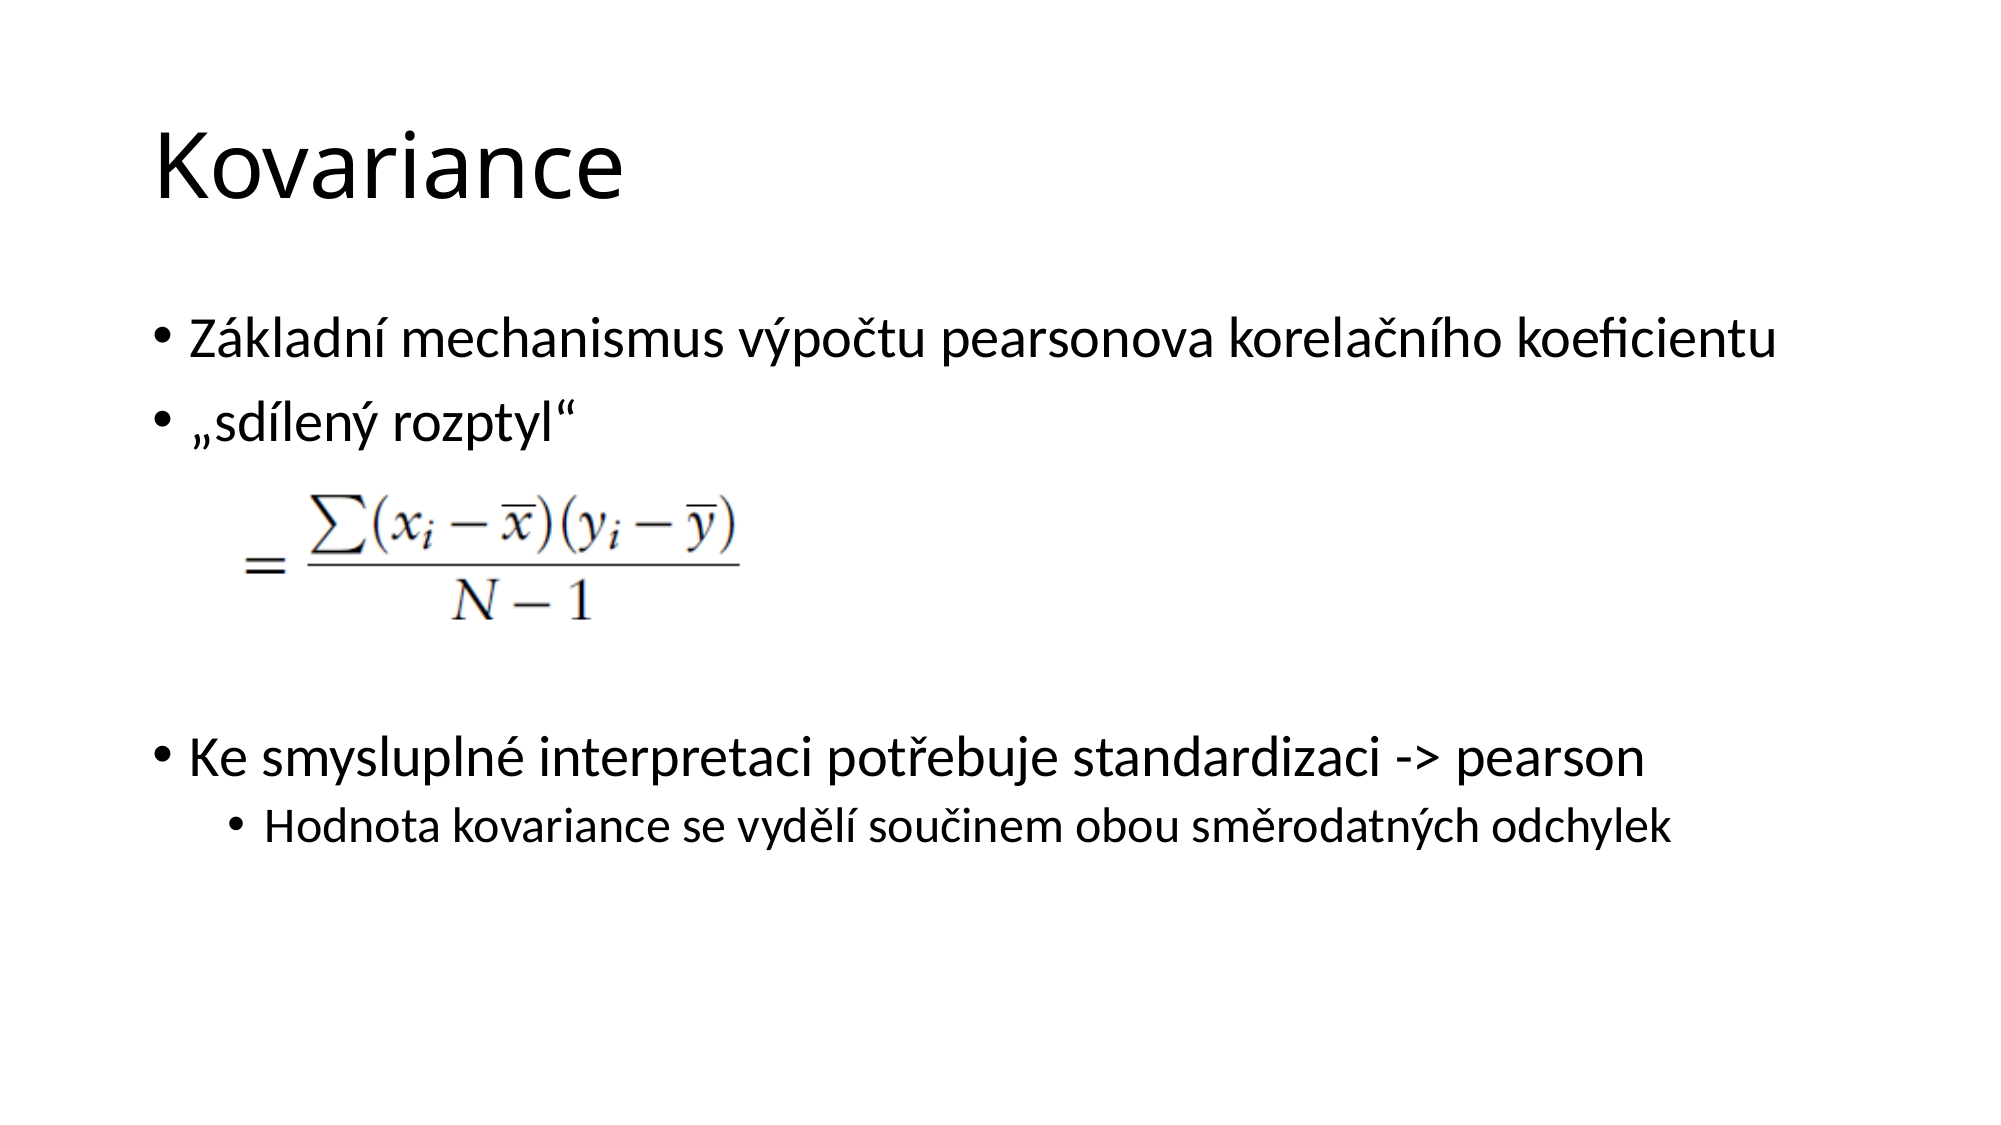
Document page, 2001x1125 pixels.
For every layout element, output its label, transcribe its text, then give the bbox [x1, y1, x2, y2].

picture [230, 482, 782, 643]
title Kovariance [137, 59, 1863, 278]
list Základní mechanismus výpočtu pearsonova korelačního koeficientu „sdílený rozptyl“ Ke smysluplné interpretaci potřebuje standardizaci -> pearson Hodnota kovariance se vydělí součinem obou směrodatných odchylek [137, 299, 1863, 1014]
